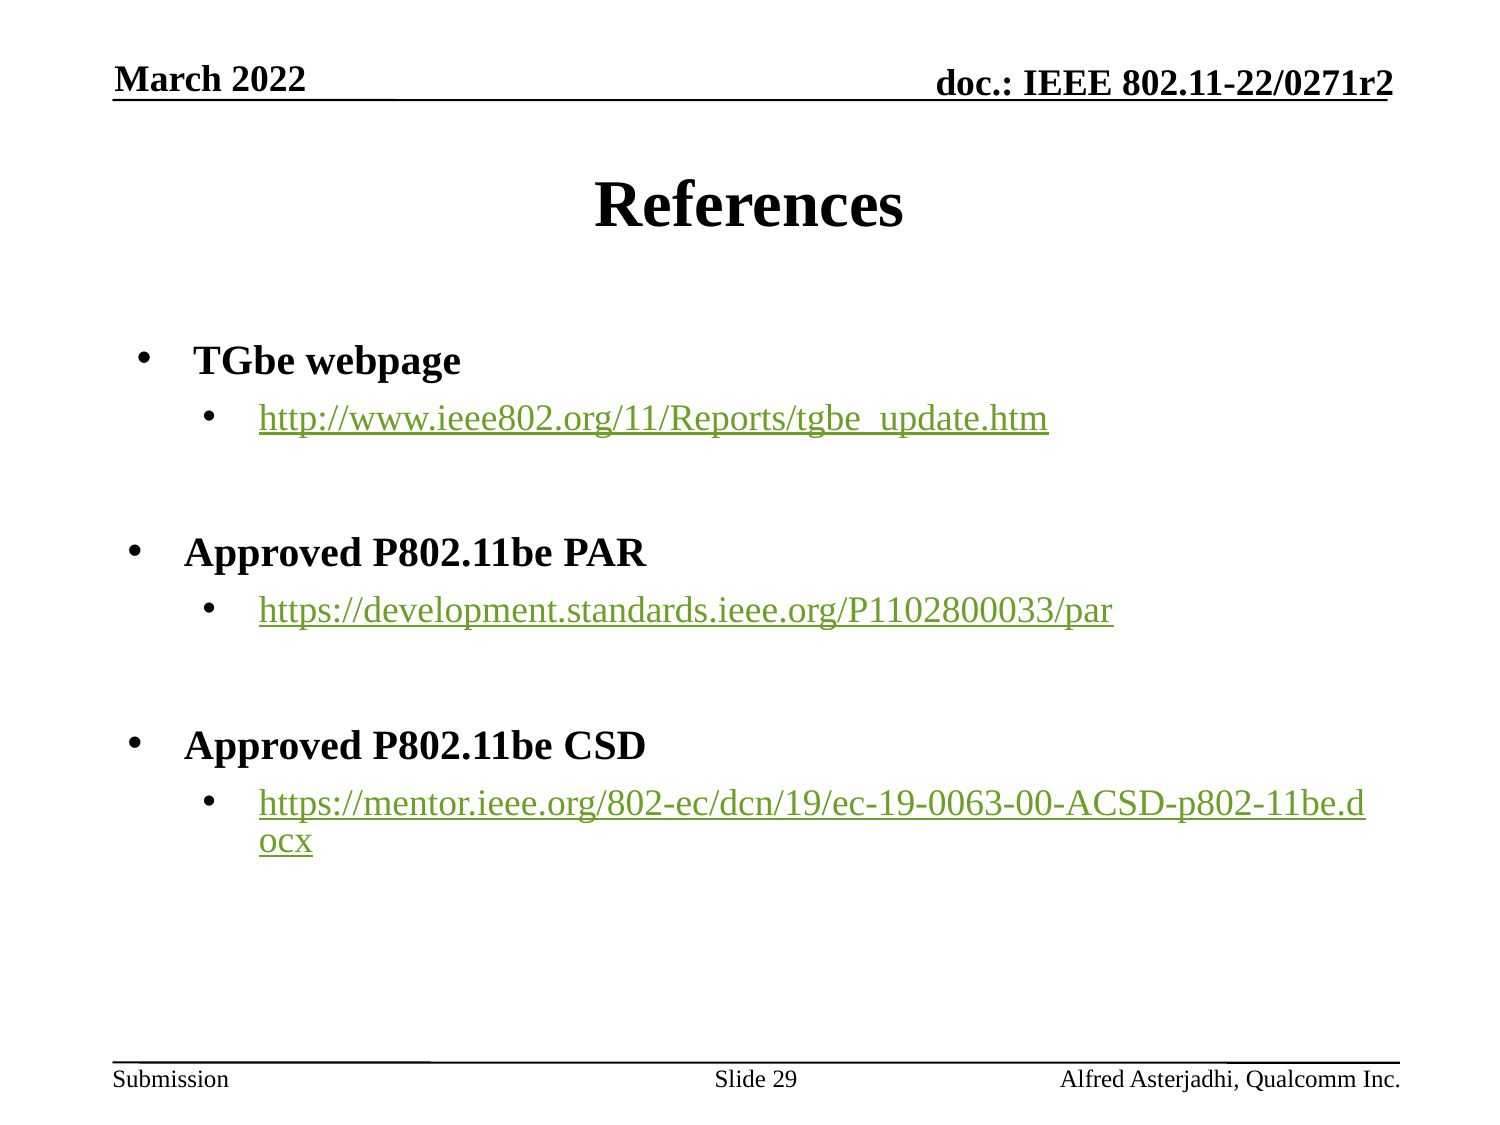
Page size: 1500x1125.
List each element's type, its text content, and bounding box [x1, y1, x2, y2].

slide_number Slide 29 [712, 1061, 800, 1123]
list TGbe webpage http://www.ieee802.org/11/Reports/tgbe_update.htm Approved P802.11be PAR https://development.standards.ieee.org/P1102800033/par Approved P802.11be CSD https://mentor.ieee.org/802-ec/dcn/19/ec-19-0063-00-ACSD-p802-11be.docx [112, 324, 1388, 1000]
footer Alfred Asterjadhi, Qualcomm Inc. [878, 1061, 1402, 1093]
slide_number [114, 54, 493, 100]
title References [112, 112, 1388, 288]
